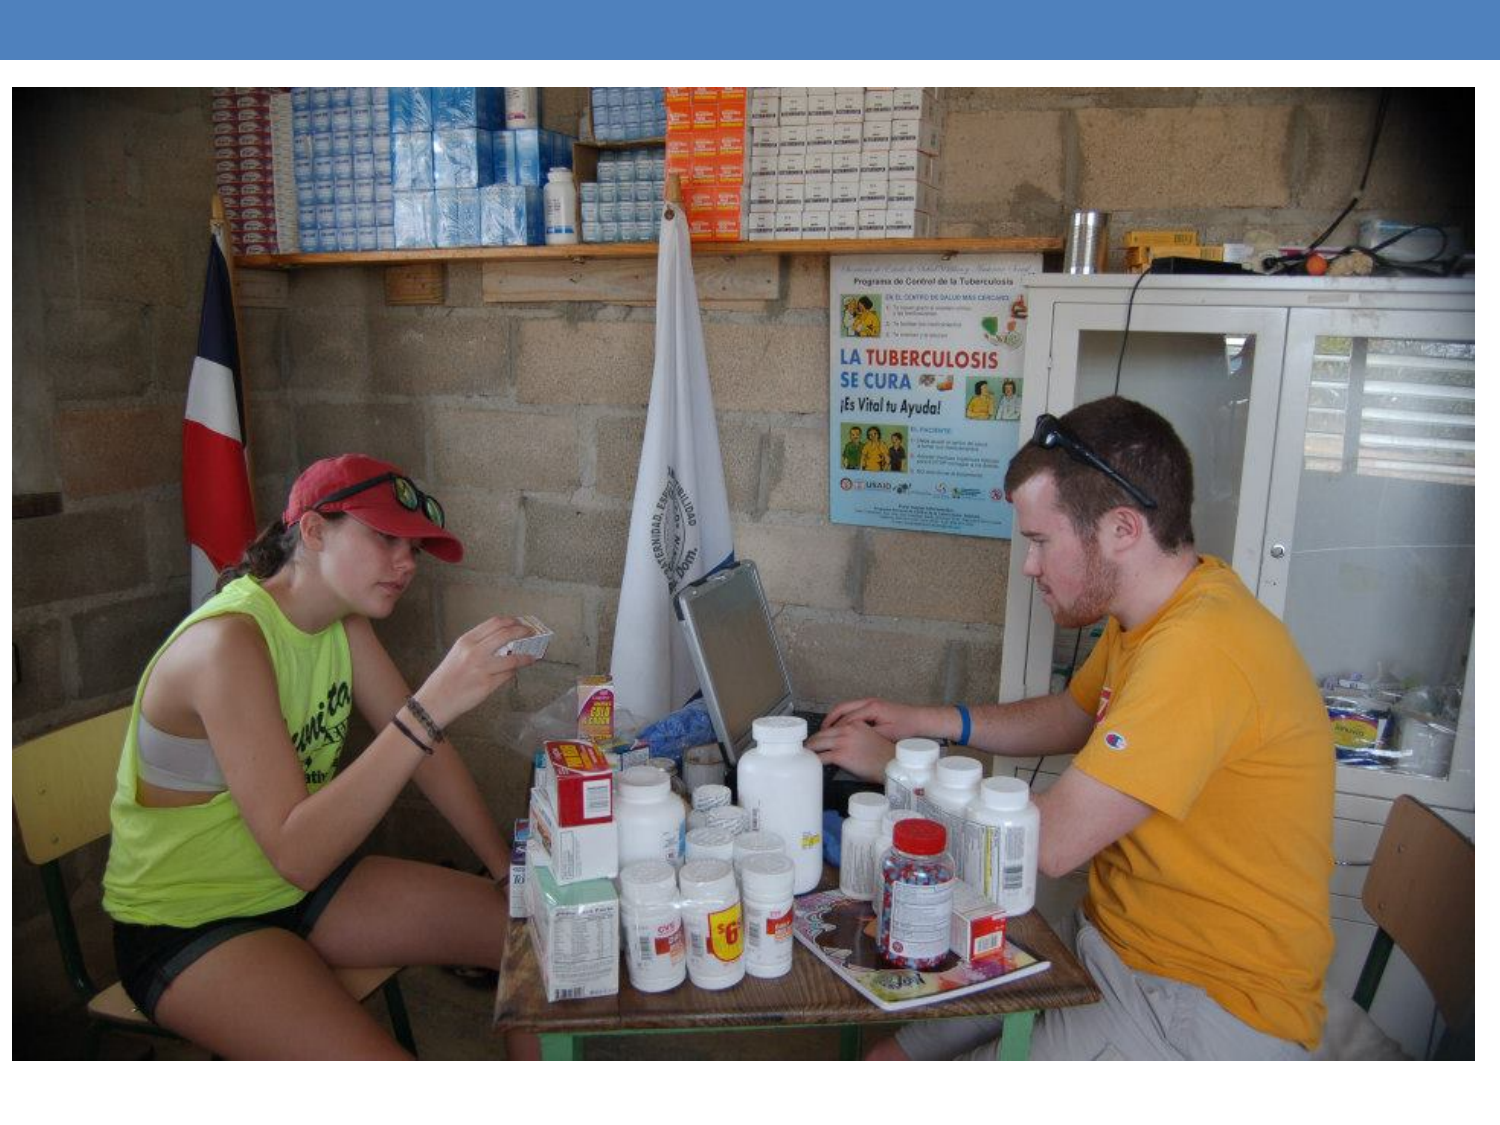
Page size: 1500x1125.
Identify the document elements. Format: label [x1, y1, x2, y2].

picture [12, 87, 1476, 1062]
